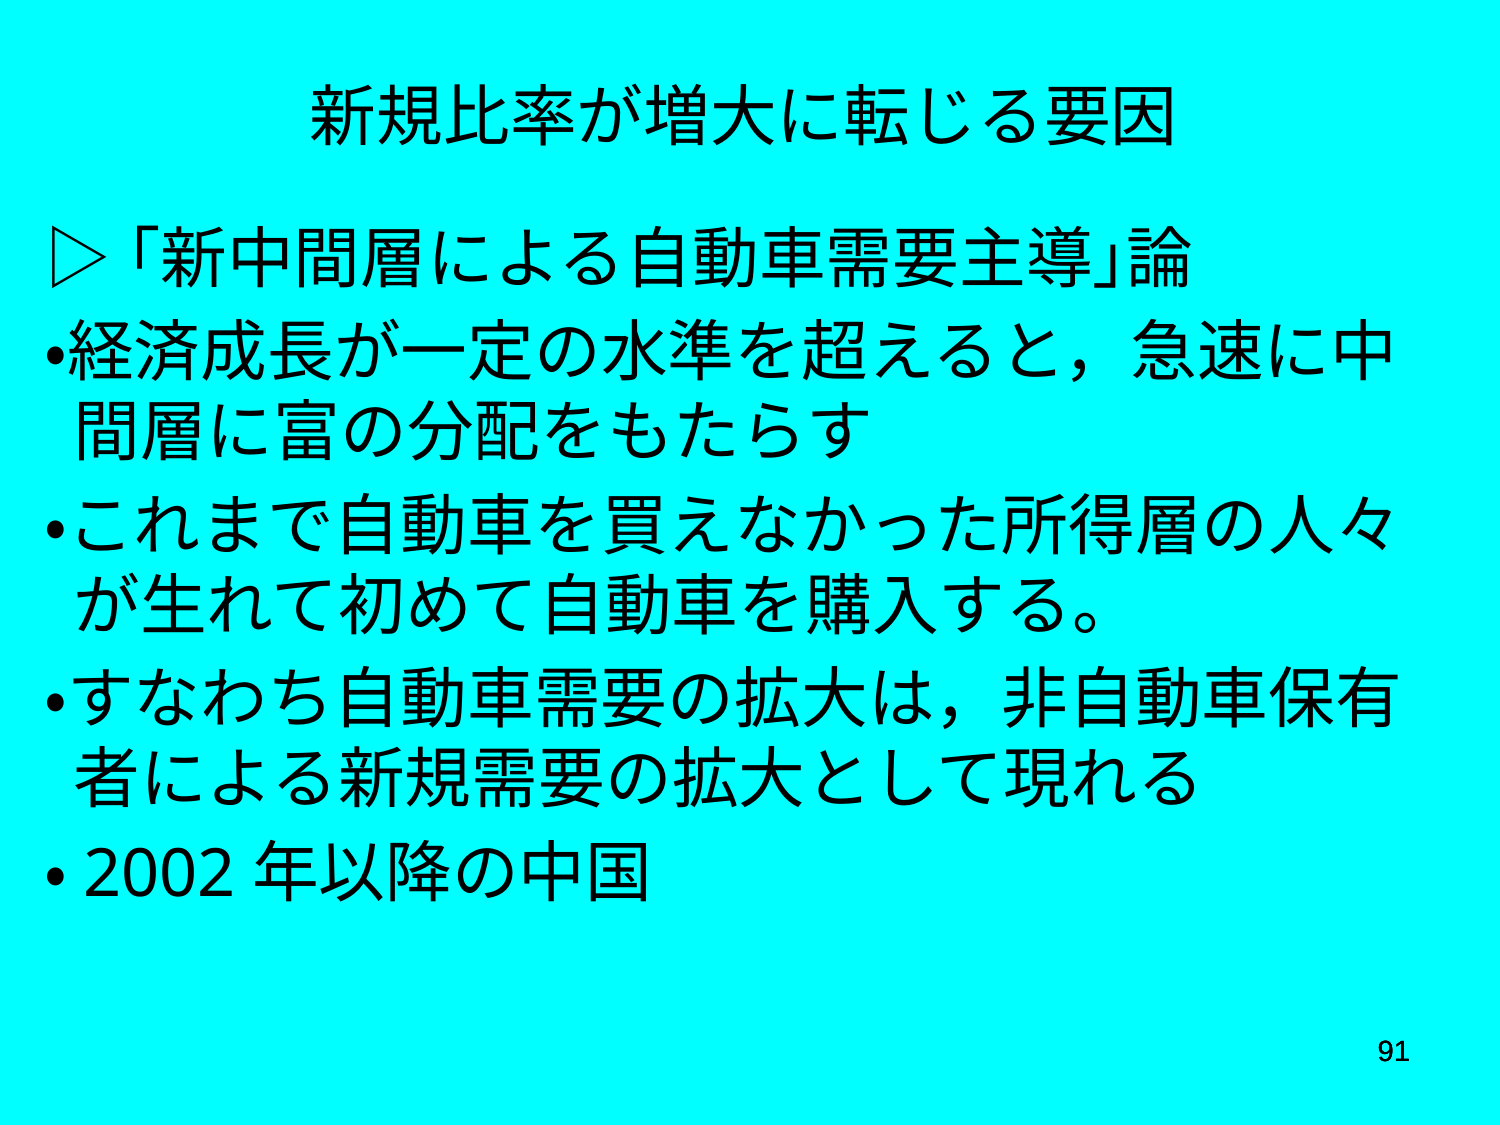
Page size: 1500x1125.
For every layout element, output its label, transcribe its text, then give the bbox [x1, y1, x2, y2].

text_box 新規比率が増大に転じる要因 [41, 66, 1447, 185]
subtitle ▷｢新中間層による自動車需要主導｣論 ・経済成長が一定の水準を超えると，急速に中間層に富の分配をもたらす ・これまで自動車を買えなかった所得層の人々が生れて初めて自動車を購入する。 ・すなわち自動車需要の拡大は，非自動車保有者による新規需要の拡大として現れる ・2002年以降の中国 [29, 208, 1459, 1125]
text_box 91 [1074, 1024, 1425, 1103]
